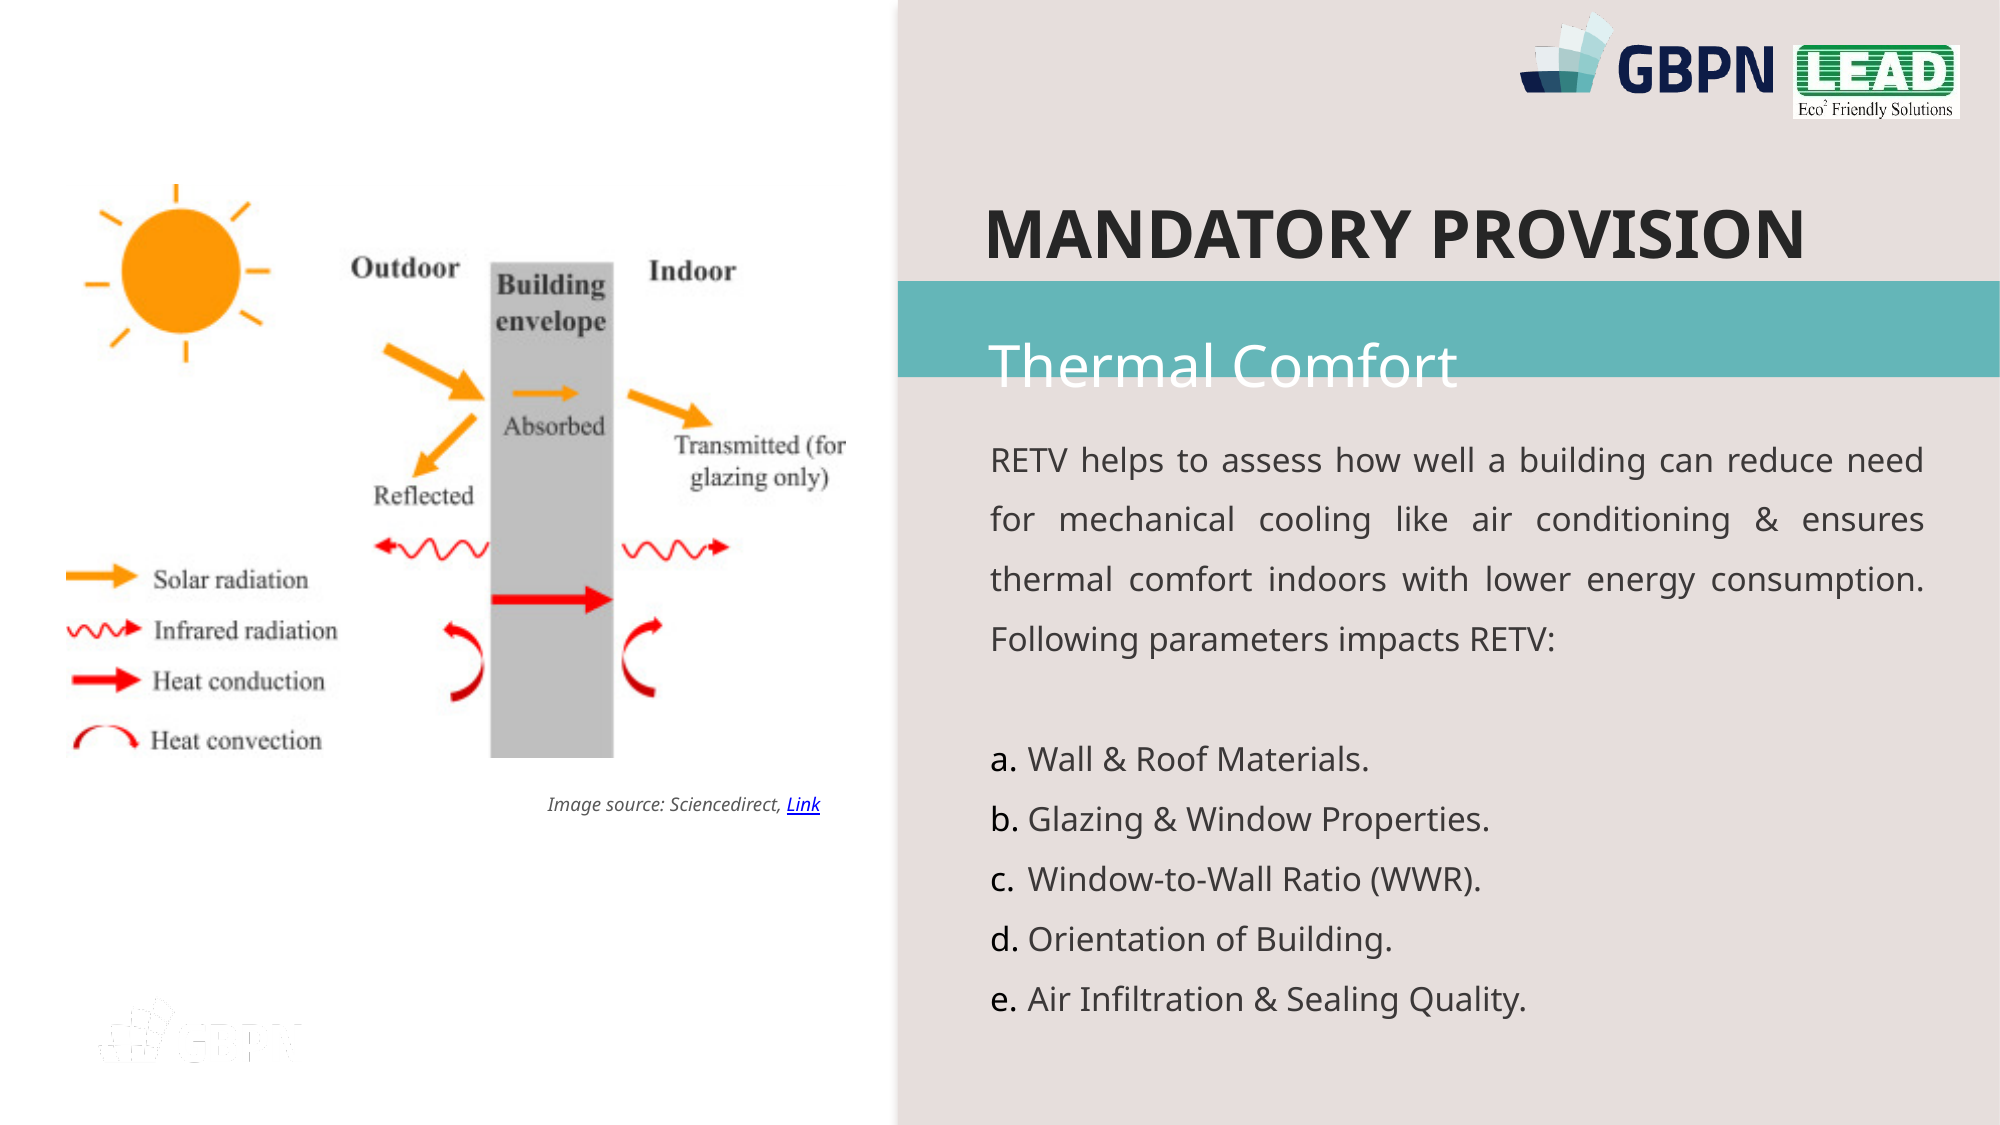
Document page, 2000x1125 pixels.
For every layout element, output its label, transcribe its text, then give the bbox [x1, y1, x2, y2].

text_box Thermal Comfort [981, 286, 1877, 407]
text_box [897, 378, 2000, 1125]
picture [1793, 45, 1961, 119]
text_box Image source: Sciencedirect, Link [333, 772, 838, 826]
text_box RETV helps to assess how well a building can reduce need for mechanical cooling like air conditioning & ensures thermal comfort indoors with lower energy consumption. Following parameters impacts RETV: Wall & Roof Materials. Glazing & Window Properties. Window-to-Wall Ratio (WWR). Orientation of Building. Air Infiltration & Sealing Quality. [982, 411, 1934, 1085]
picture [1515, 9, 1776, 95]
picture [66, 963, 334, 1096]
text_box [897, 0, 2000, 281]
picture [66, 184, 846, 759]
text_box MANDATORY PROVISION [976, 184, 1941, 280]
text_box [897, 281, 2000, 378]
